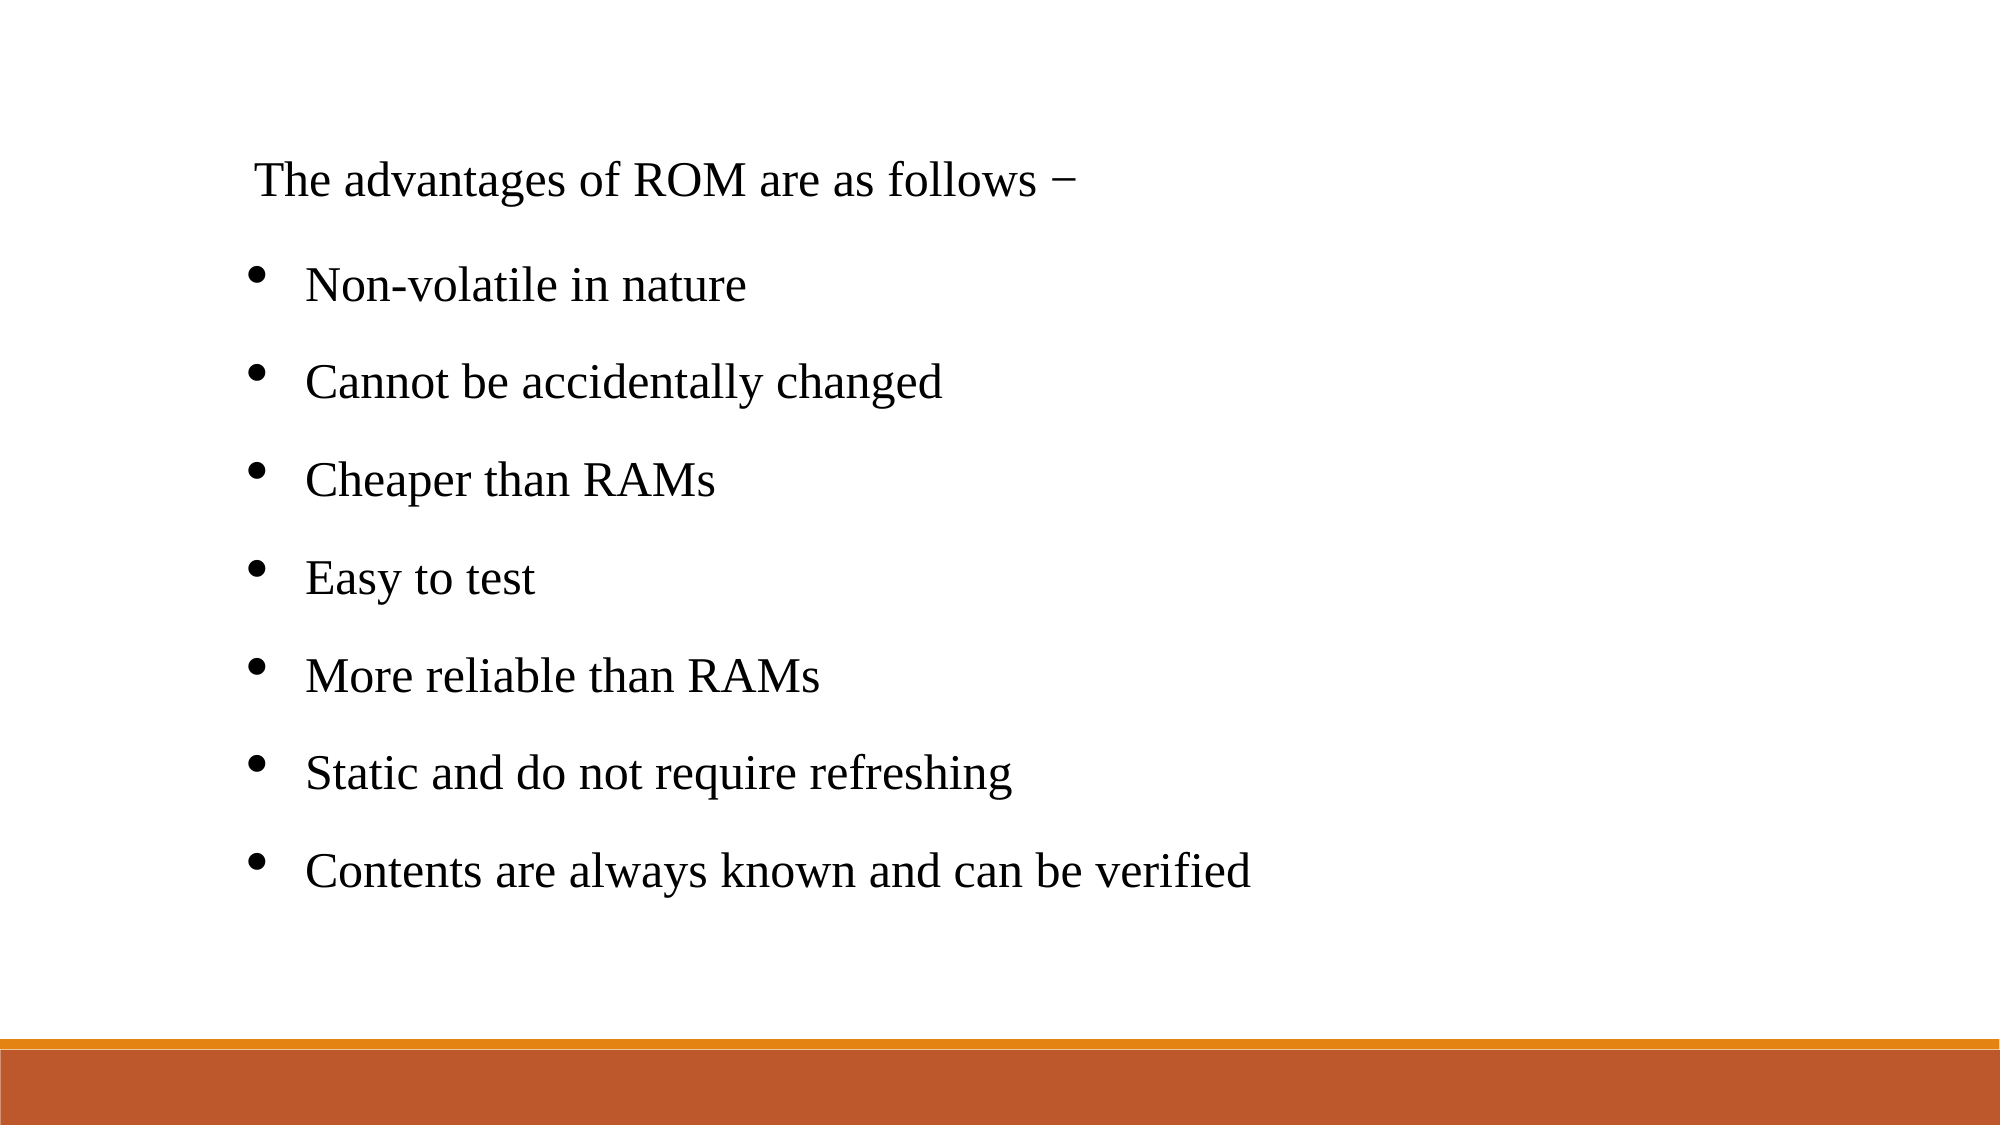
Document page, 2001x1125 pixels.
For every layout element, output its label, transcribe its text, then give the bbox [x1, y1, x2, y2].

text_box The advantages of ROM are as follows − Non-volatile in nature Cannot be accidentally changed Cheaper than RAMs Easy to test More reliable than RAMs Static and do not require refreshing Contents are always known and can be verified [234, 108, 1678, 906]
